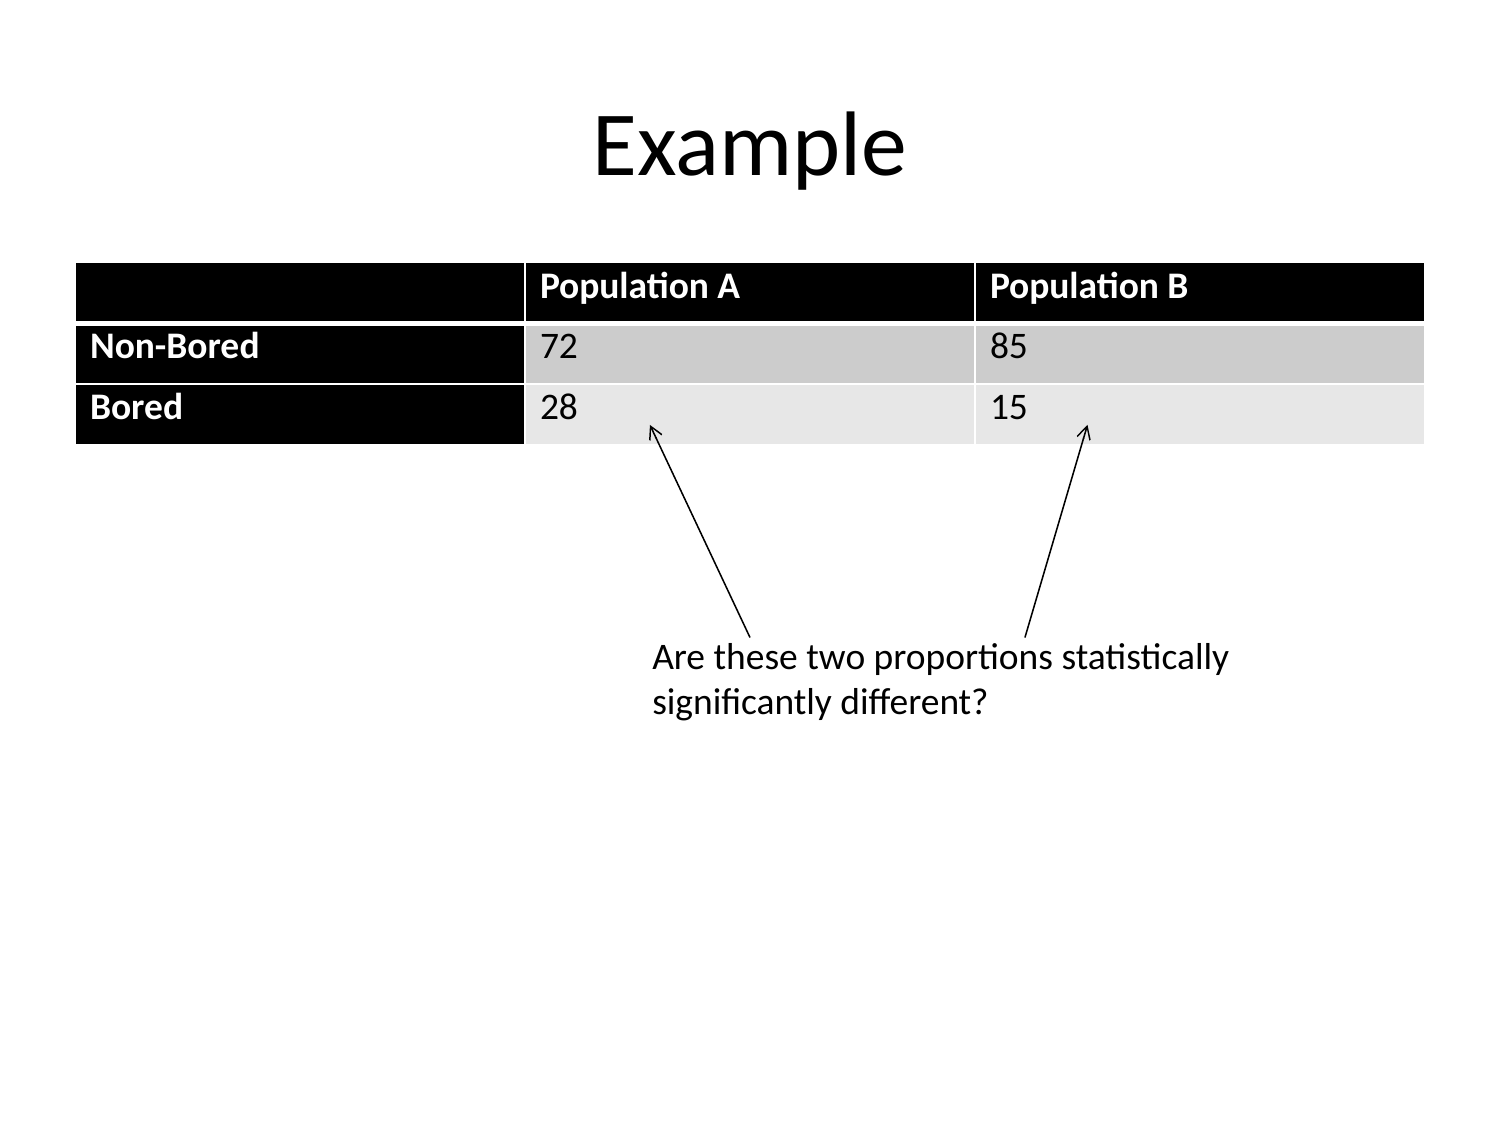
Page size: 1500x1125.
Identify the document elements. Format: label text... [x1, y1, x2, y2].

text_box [593, 480, 807, 582]
table_cell 85 [976, 326, 1424, 383]
title Example [75, 45, 1425, 233]
table_cell 15 [976, 385, 1424, 444]
table_cell 72 [526, 326, 974, 383]
text_box Are these two proportions statistically significantly different? [637, 624, 1263, 730]
table_header Population A [526, 263, 974, 321]
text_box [949, 499, 1163, 563]
table_cell Bored [76, 385, 524, 444]
table_header Population B [976, 263, 1424, 321]
table_cell Non-Bored [76, 326, 524, 383]
table_header [76, 263, 524, 321]
table_cell 28 [526, 385, 974, 444]
